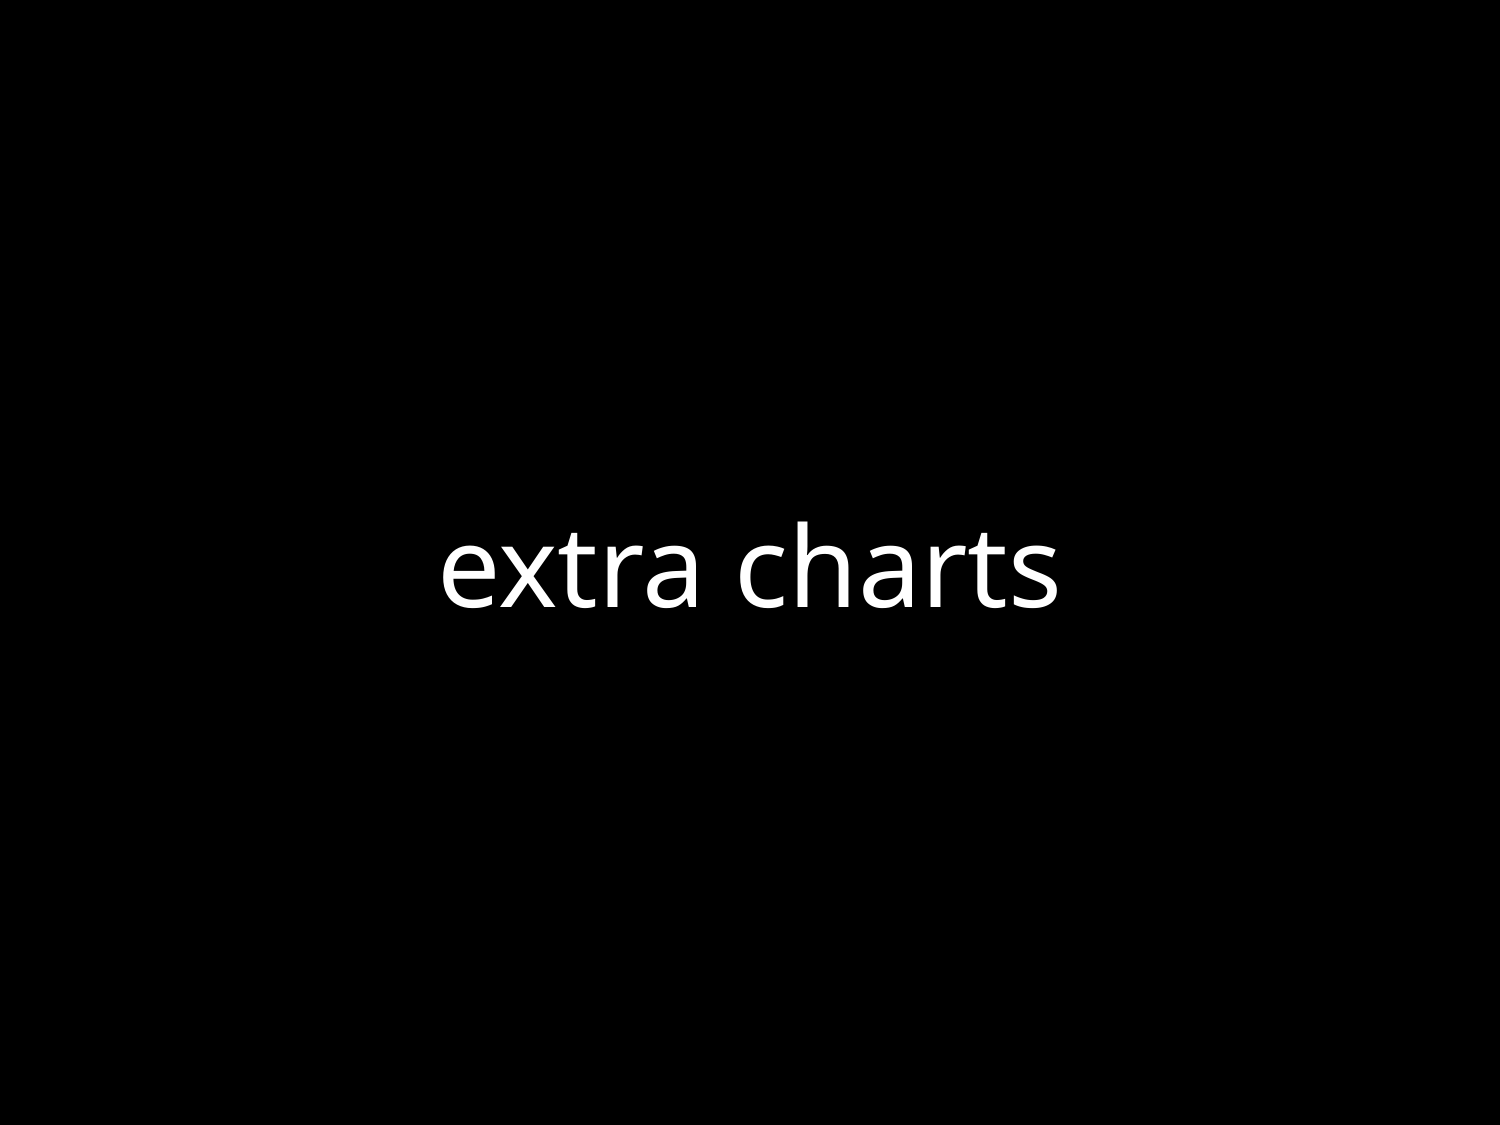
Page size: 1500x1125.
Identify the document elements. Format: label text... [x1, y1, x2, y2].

title extra charts [0, 0, 1500, 1125]
